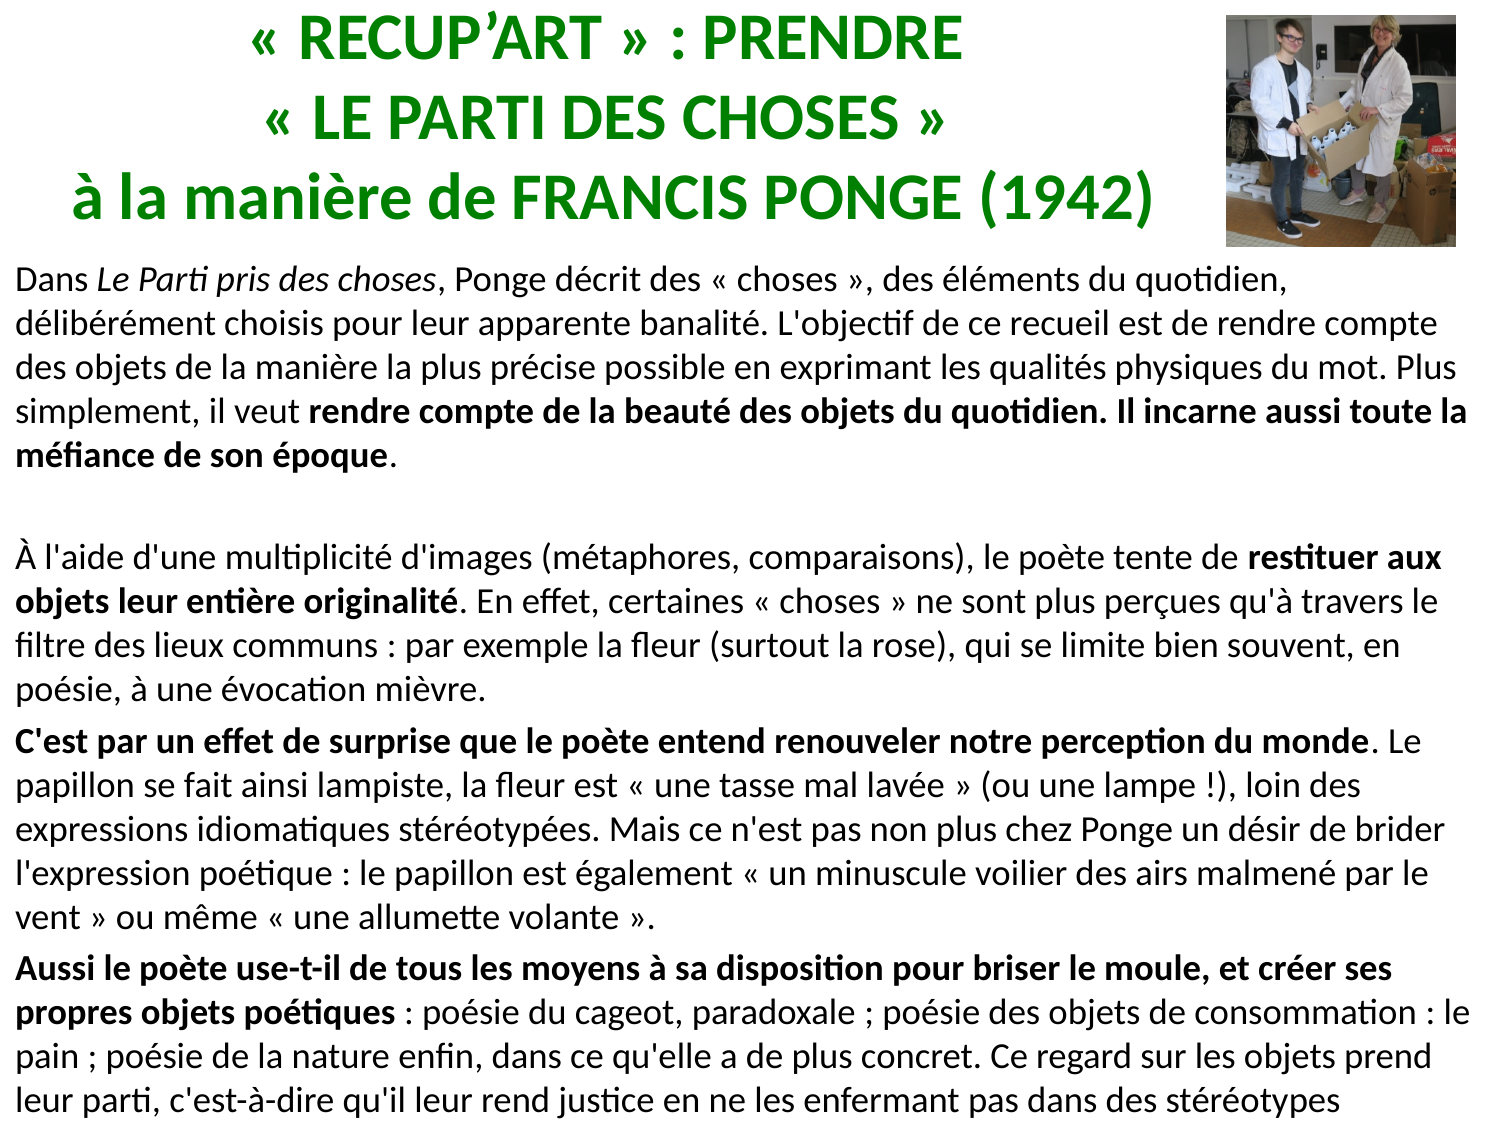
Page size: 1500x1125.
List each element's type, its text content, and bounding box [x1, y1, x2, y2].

list Dans Le Parti pris des choses, Ponge décrit des « choses », des éléments du quotidien, délibérément choisis pour leur apparente banalité. L'objectif de ce recueil est de rendre compte des objets de la manière la plus précise possible en exprimant les qualités physiques du mot. Plus simplement, il veut rendre compte de la beauté des objets du quotidien. Il incarne aussi toute la méfiance de son époque. À l'aide d'une multiplicité d'images (métaphores, comparaisons), le poète tente de restituer aux objets leur entière originalité. En effet, certaines « choses » ne sont plus perçues qu'à travers le filtre des lieux communs : par exemple la fleur (surtout la rose), qui se limite bien souvent, en poésie, à une évocation mièvre. C'est par un effet de surprise que le poète entend renouveler notre perception du monde. Le papillon se fait ainsi lampiste, la fleur est « une tasse mal lavée » (ou une lampe !), loin des expressions idiomatiques stéréotypées. Mais ce n'est pas non plus chez Ponge un désir de brider l'expression poétique : le papillon est également « un minuscule voilier des airs malmené par le vent » ou même « une allumette volante ». Aussi le poète use-t-il de tous les moyens à sa disposition pour briser le moule, et créer ses propres objets poétiques : poésie du cageot, paradoxale ; poésie des objets de consommation : le pain ; poésie de la nature enfin, dans ce qu'elle a de plus concret. Ce regard sur les objets prend leur parti, c'est-à-dire qu'il leur rend justice en ne les enfermant pas dans des stéréotypes [0, 247, 1500, 1125]
title « RECUP’ART » : PRENDRE « LE PARTI DES CHOSES » à la manière de FRANCIS PONGE (1942) [0, 72, 1221, 233]
picture [1226, 15, 1456, 248]
